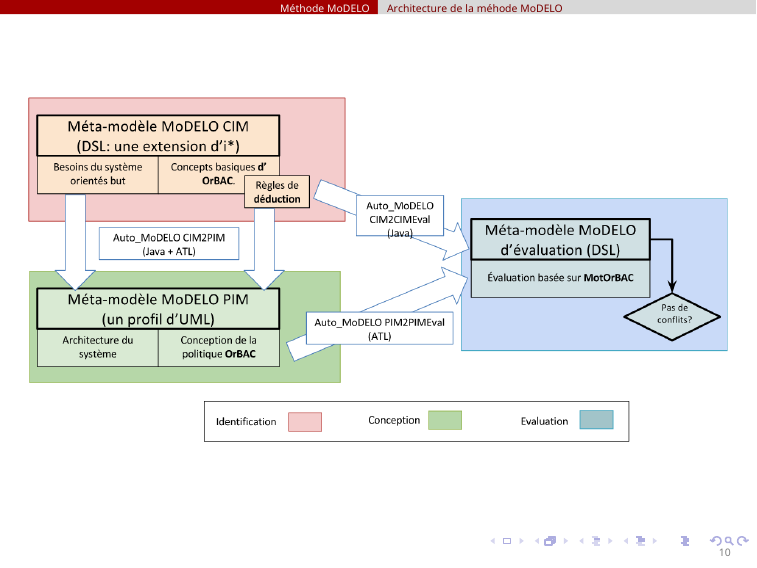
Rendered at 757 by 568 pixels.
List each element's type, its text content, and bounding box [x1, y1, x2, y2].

text_box [28, 97, 728, 443]
text_box Architecture de la méhode MoDELO [377, 0, 756, 15]
slide_number 10 [709, 546, 747, 566]
text_box Méthode MoDELO [0, 0, 377, 15]
